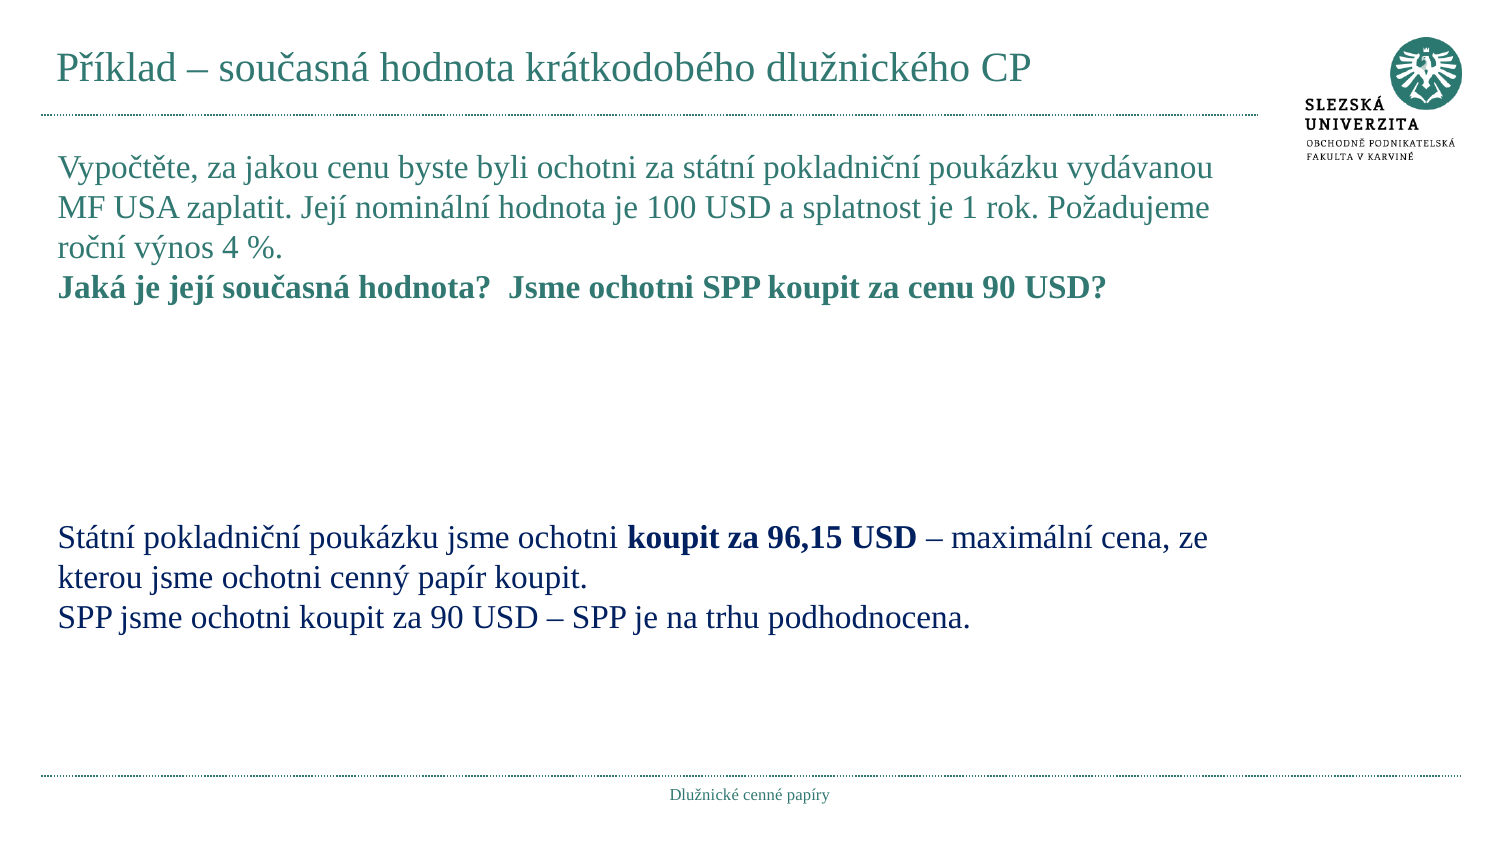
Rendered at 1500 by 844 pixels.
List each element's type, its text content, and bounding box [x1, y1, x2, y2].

title Příklad – současná hodnota krátkodobého dlužnického CP [41, 32, 1211, 116]
text_box Dlužnické cenné papíry [442, 776, 1058, 811]
picture [1305, 37, 1462, 160]
